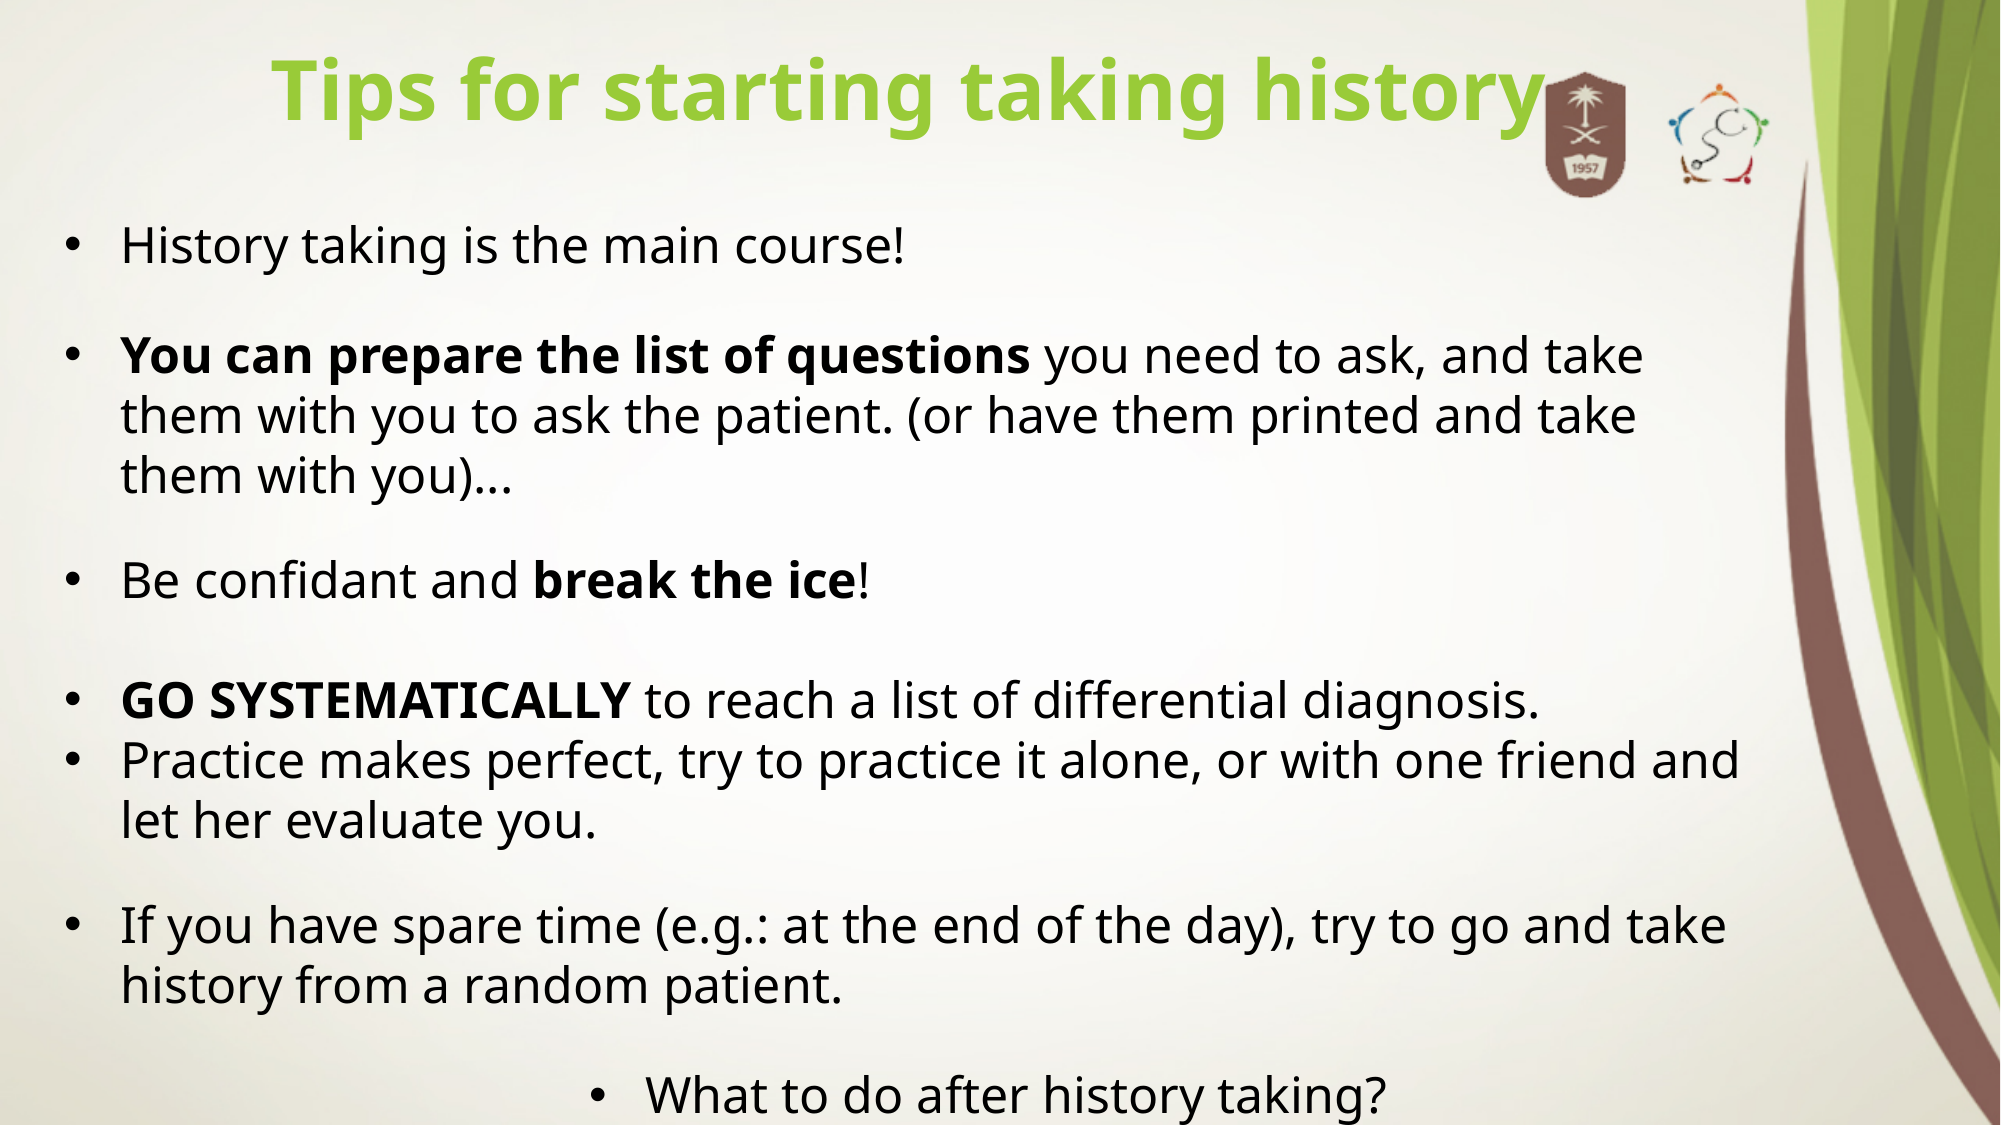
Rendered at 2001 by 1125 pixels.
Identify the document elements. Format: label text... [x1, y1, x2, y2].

text_box History taking is the main course! You can prepare the list of questions you need to ask, and take them with you to ask the patient. (or have them printed and take them with you)... Be confidant and break the ice! GO SYSTEMATICALLY to reach a list of differential diagnosis. Practice makes perfect, try to practice it alone, or with one friend and let her evaluate you. If you have spare time (e.g.: at the end of the day), try to go and take history from a random patient. What to do after history taking? [49, 206, 1768, 1125]
picture [0, 0, 2001, 1125]
text_box Tips for starting taking history [193, 29, 1624, 145]
